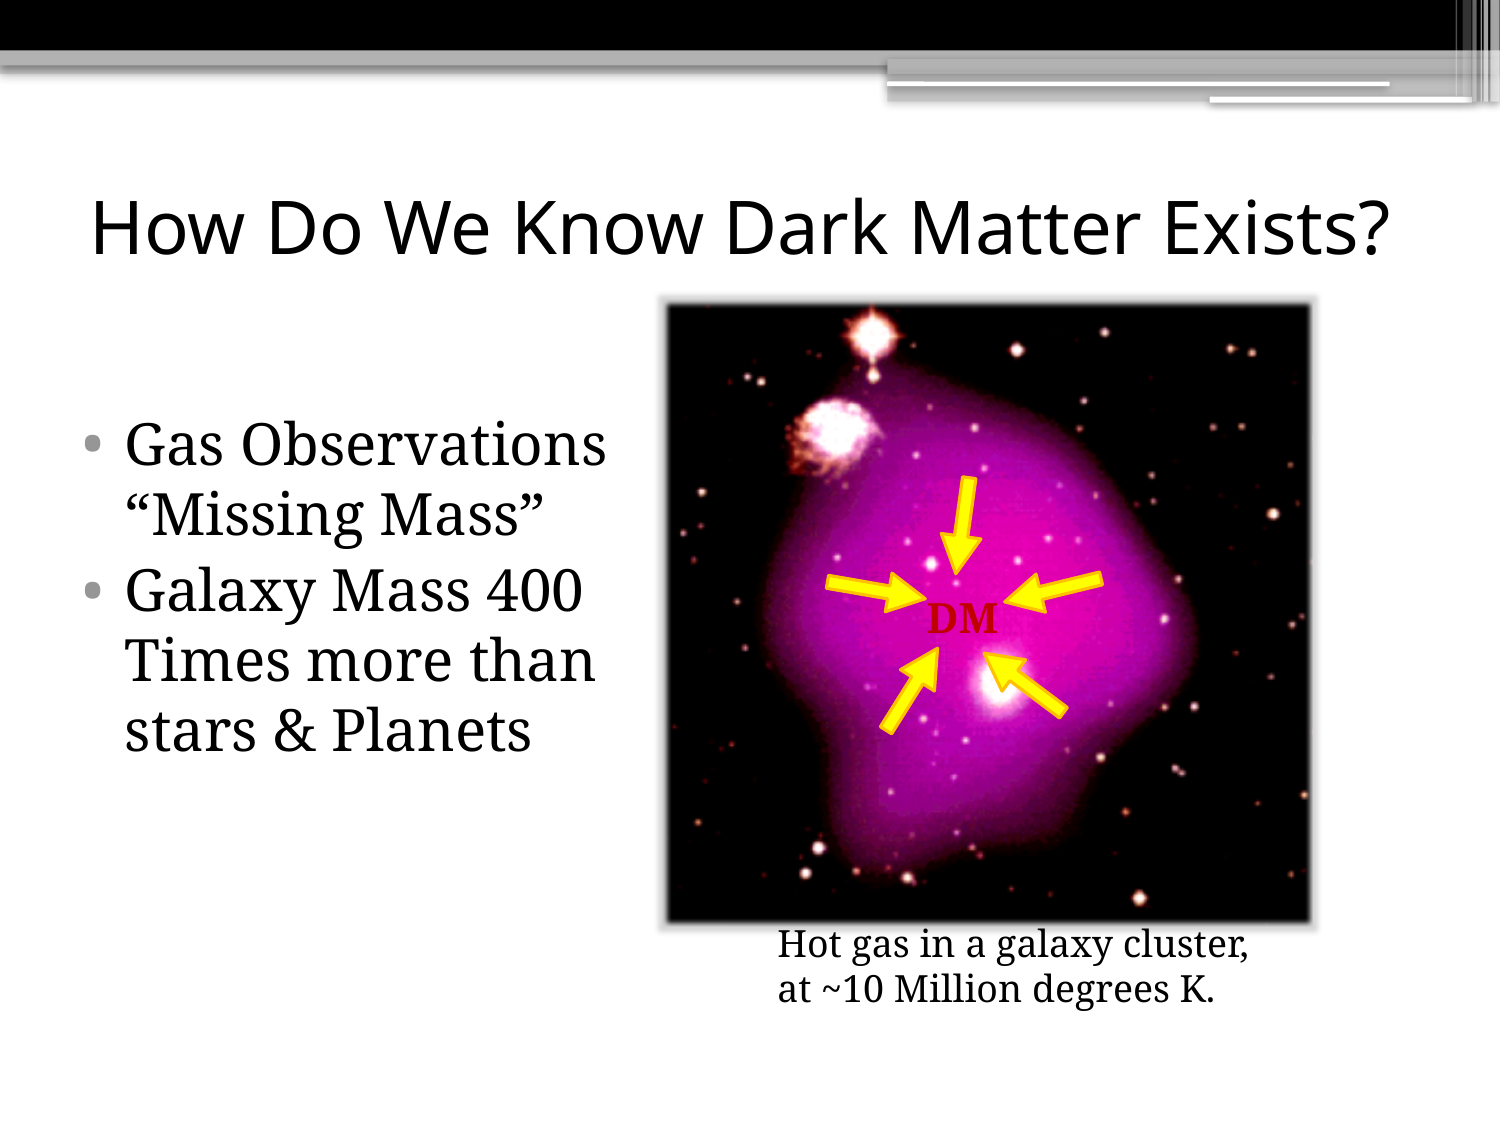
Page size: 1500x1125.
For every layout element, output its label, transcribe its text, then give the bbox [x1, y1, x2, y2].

text_box Hot gas in a galaxy cluster, at ~10 Million degrees K. [762, 936, 1300, 1018]
title How Do We Know Dark Matter Exists? [75, 137, 1425, 313]
list Gas Observations “Missing Mass” Galaxy Mass 400 Times more than stars & Planets [50, 399, 663, 938]
picture [662, 299, 1313, 927]
